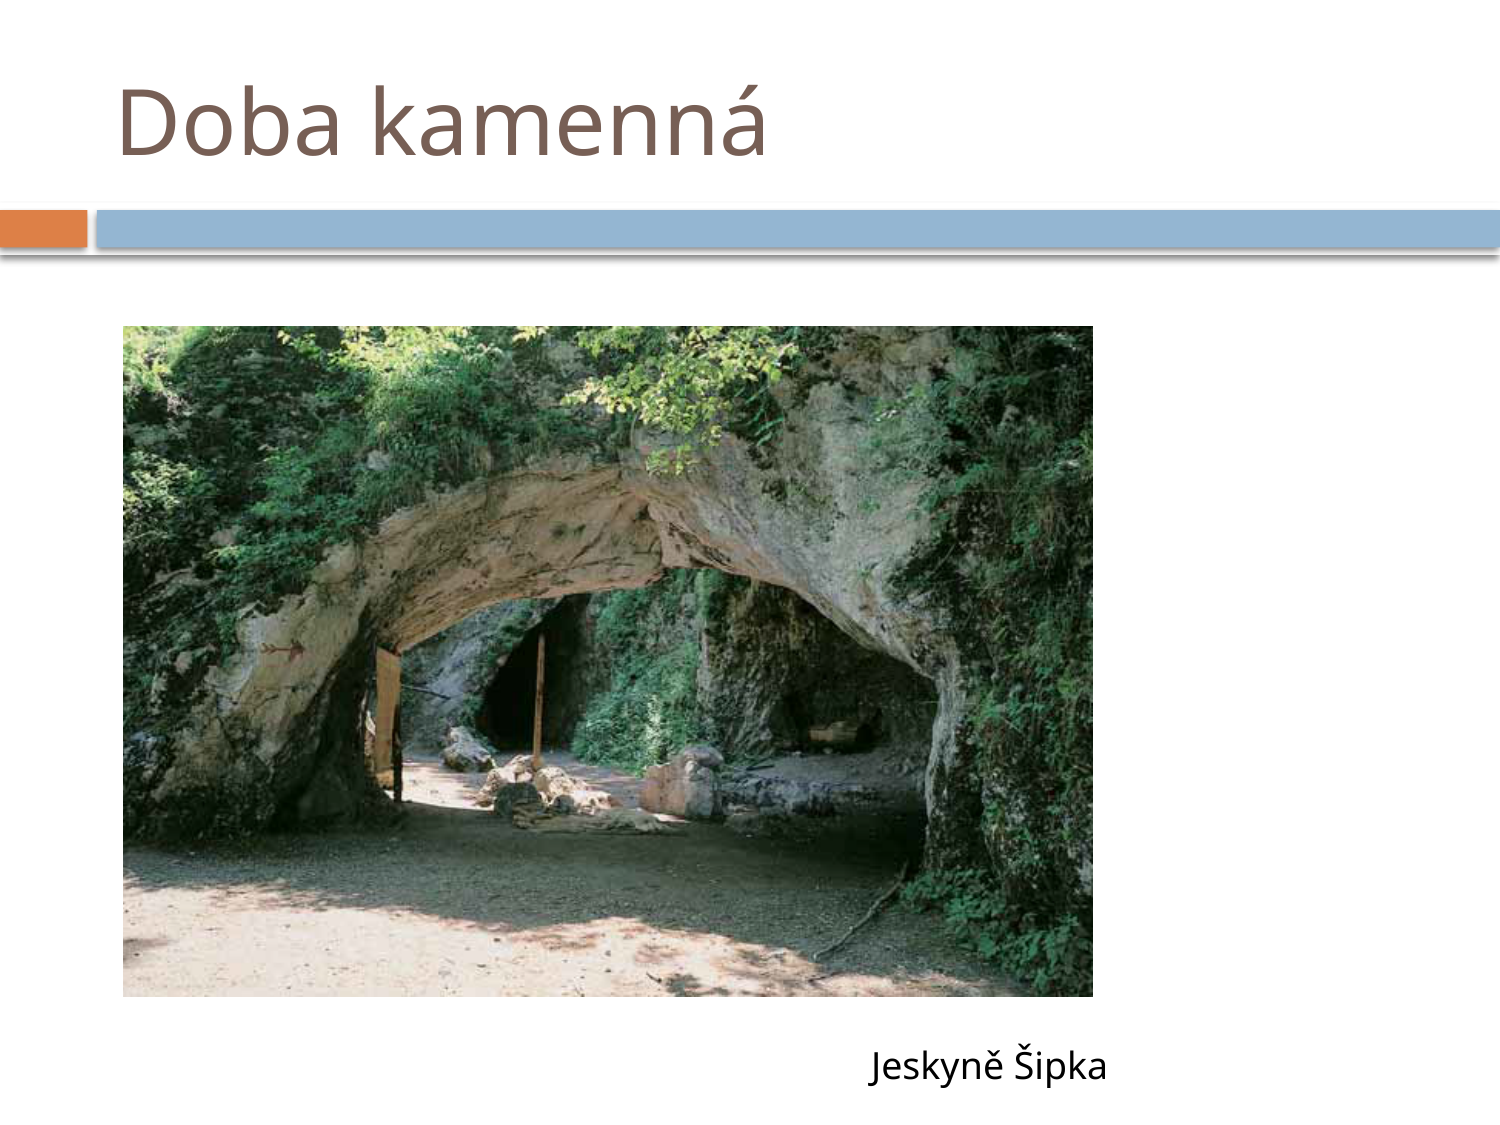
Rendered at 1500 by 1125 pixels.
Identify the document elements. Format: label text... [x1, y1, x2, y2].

title Doba kamenná [99, 37, 1438, 200]
text_box Jeskyně Šipka [856, 1034, 1176, 1095]
picture [123, 325, 1094, 997]
